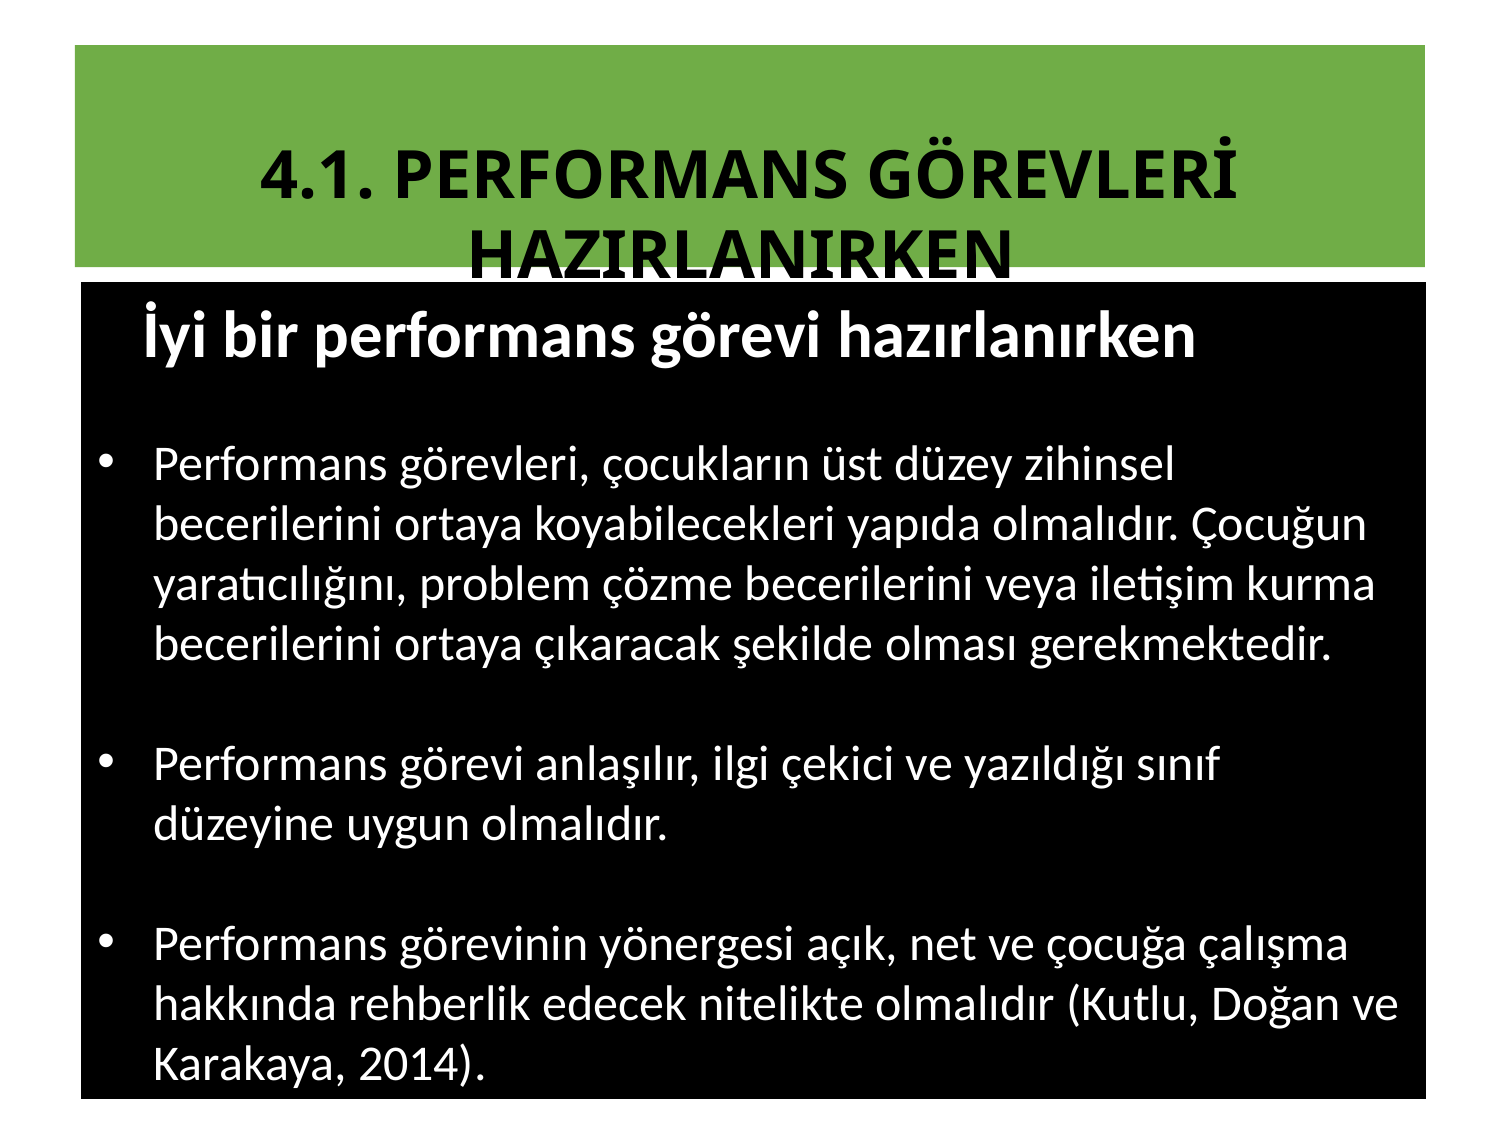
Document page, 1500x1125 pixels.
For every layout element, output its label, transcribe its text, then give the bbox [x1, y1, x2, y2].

text_box 4.1. performans görevleri hazırlanırken [74, 45, 1425, 268]
text_box İyi bir performans görevi hazırlanırken Performans görevleri, çocukların üst düzey zihinsel becerilerini ortaya koyabilecekleri yapıda olmalıdır. Çocuğun yaratıcılığını, problem çözme becerilerini veya iletişim kurma becerilerini ortaya çıkaracak şekilde olması gerekmektedir. Performans görevi anlaşılır, ilgi çekici ve yazıldığı sınıf düzeyine uygun olmalıdır. Performans görevinin yönergesi açık, net ve çocuğa çalışma hakkında rehberlik edecek nitelikte olmalıdır (Kutlu, Doğan ve Karakaya, 2014). [81, 282, 1426, 1099]
